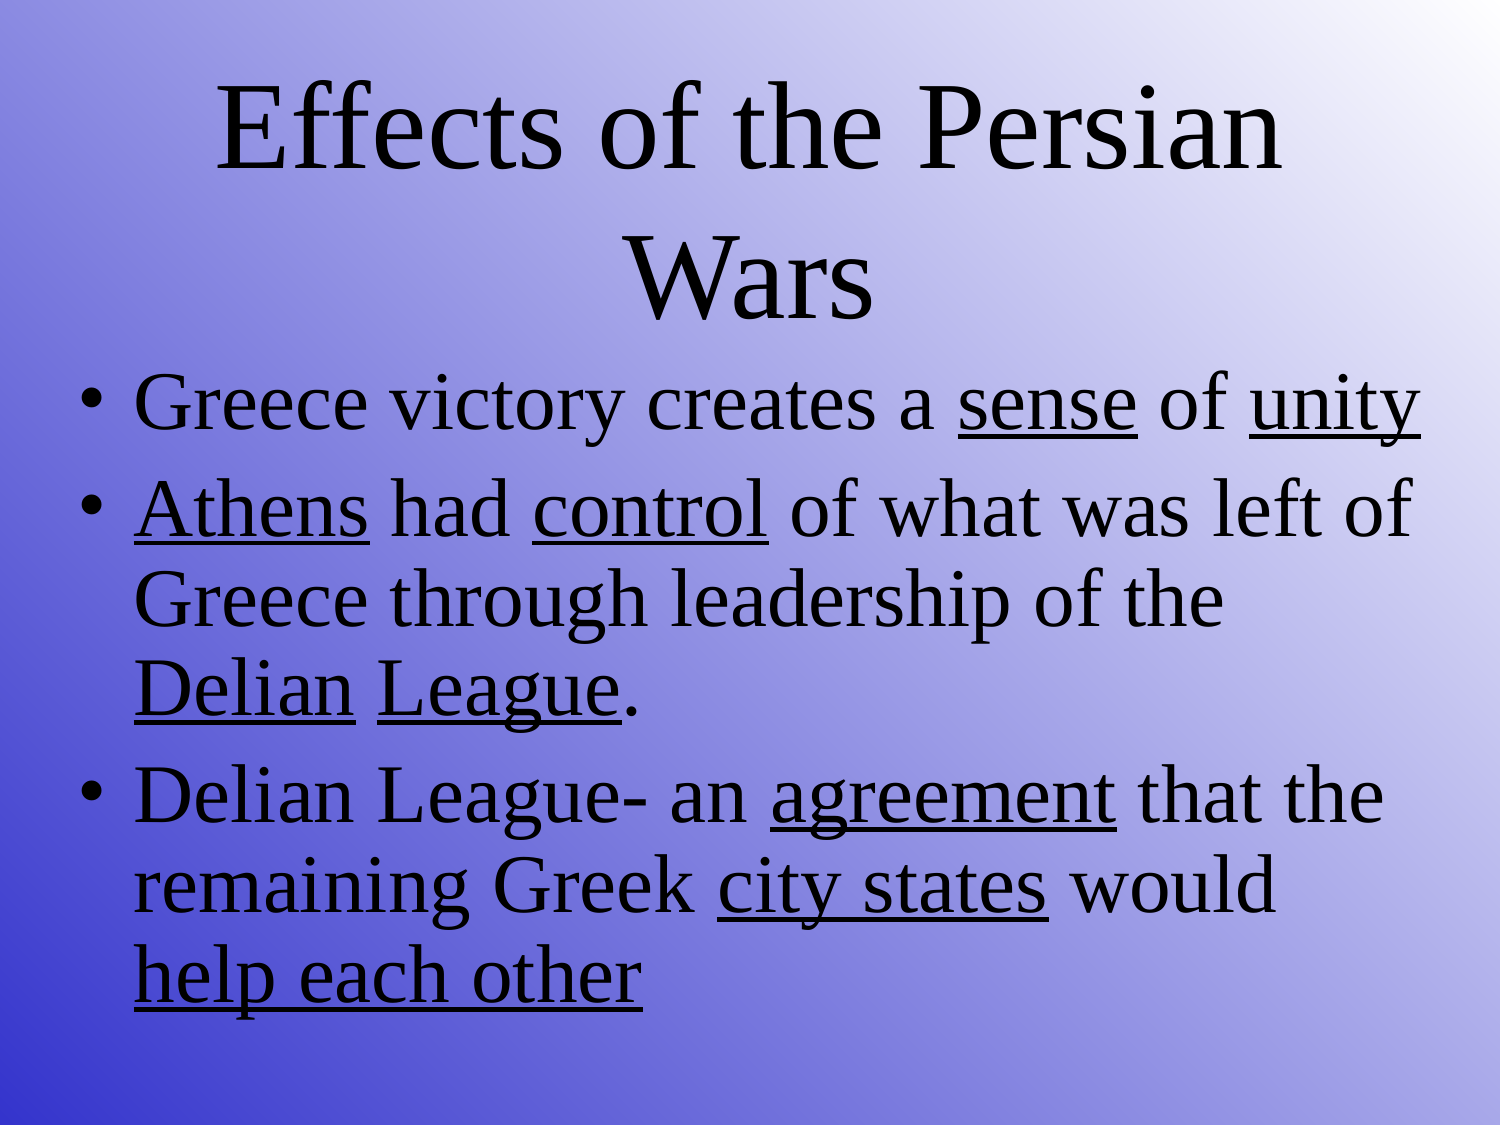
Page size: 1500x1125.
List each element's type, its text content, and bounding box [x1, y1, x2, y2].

list Greece victory creates a sense of unity Athens had control of what was left of Greece through leadership of the Delian League. Delian League- an agreement that the remaining Greek city states would help each other [62, 350, 1450, 1100]
title Effects of the Persian Wars [112, 99, 1388, 288]
